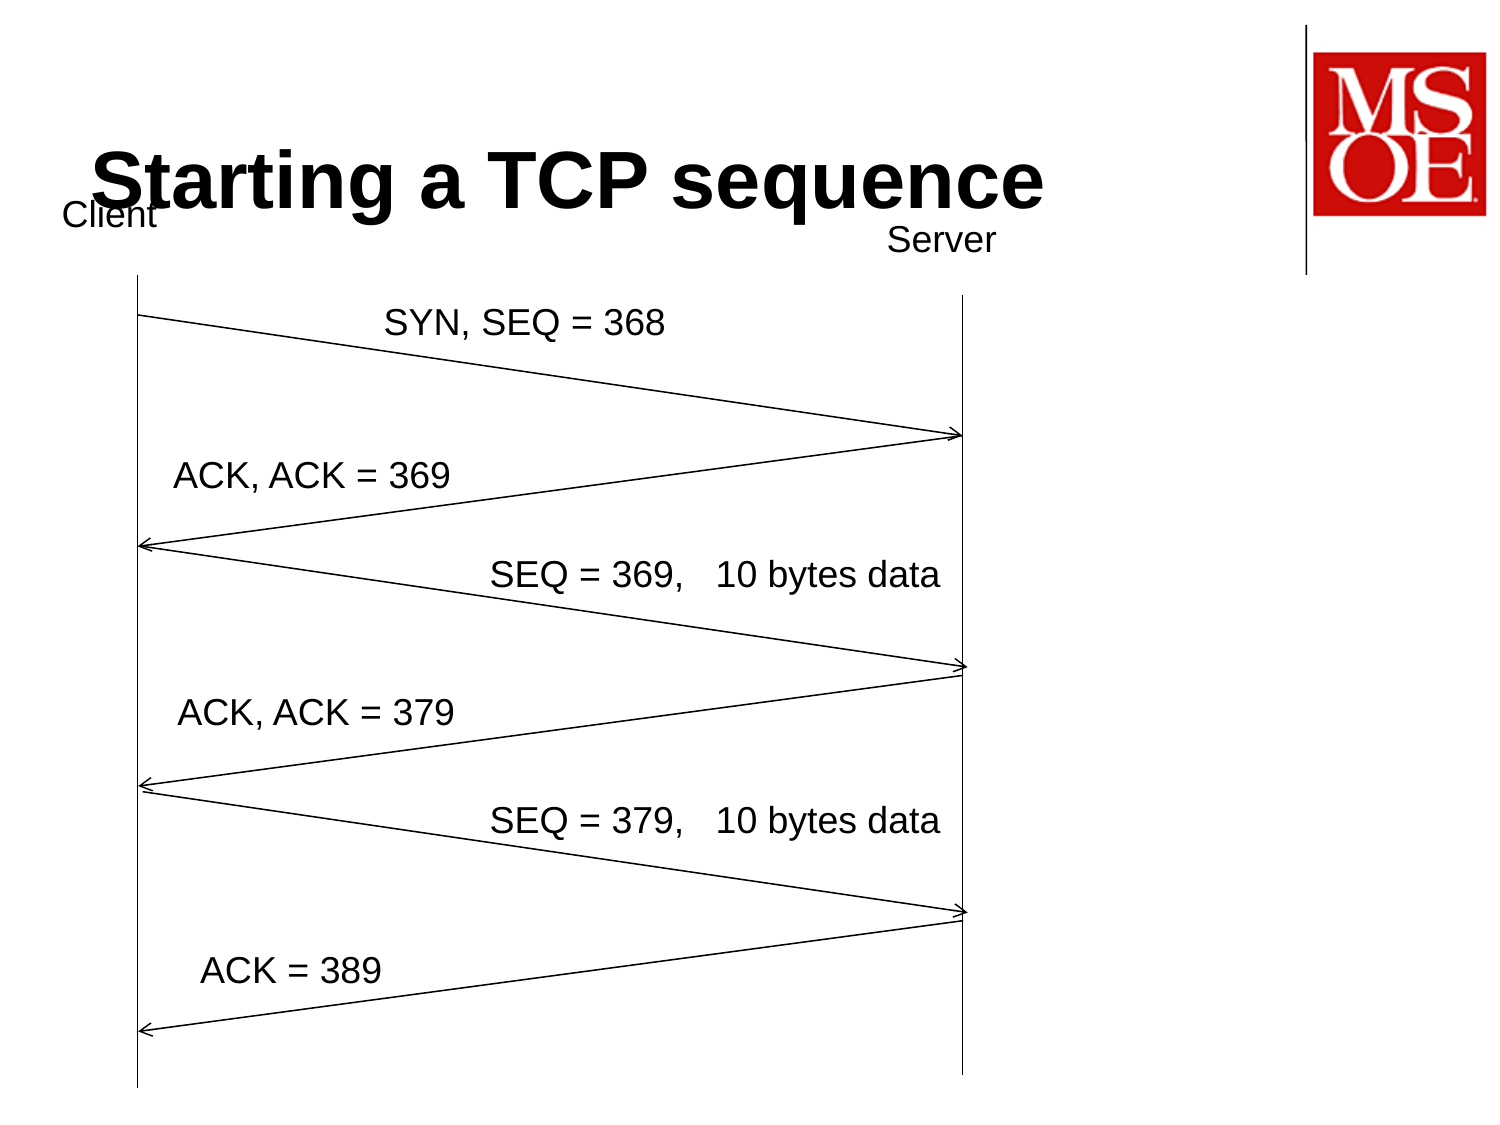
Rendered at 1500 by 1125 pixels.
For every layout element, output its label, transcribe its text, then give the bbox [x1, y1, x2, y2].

text_box Client [46, 182, 229, 242]
title Starting a TCP sequence [74, 19, 1313, 233]
text_box Server [871, 207, 1054, 267]
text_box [137, 274, 1007, 1088]
picture [1313, 37, 1488, 232]
